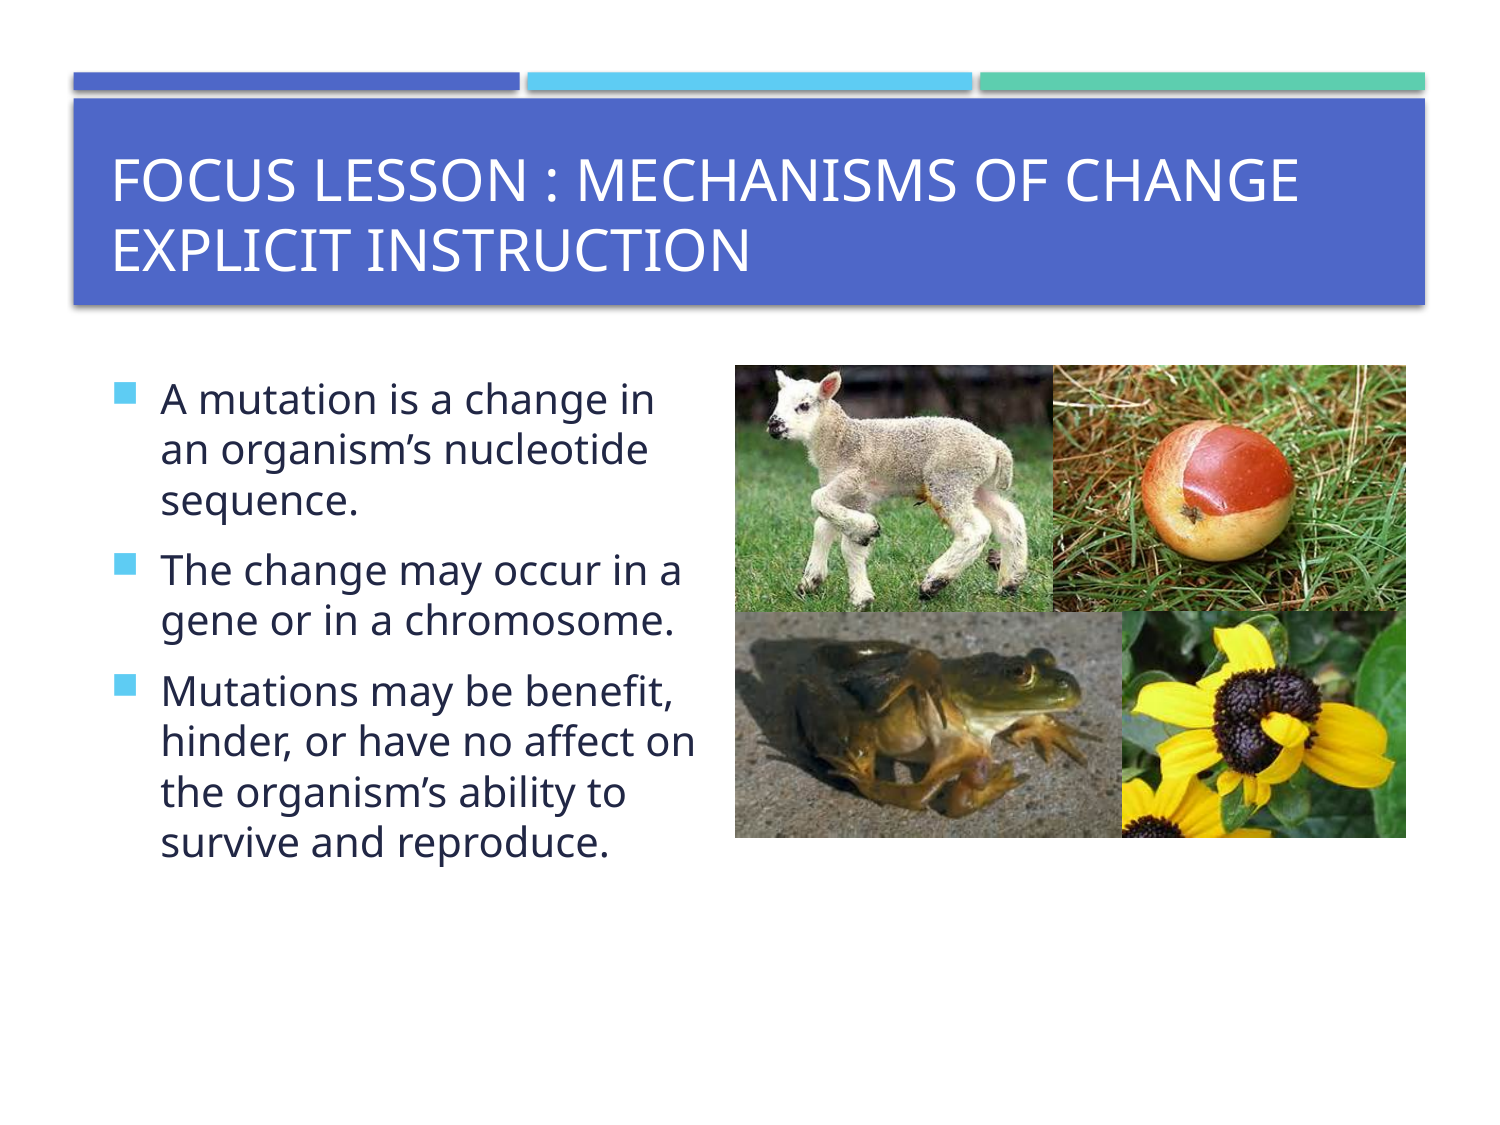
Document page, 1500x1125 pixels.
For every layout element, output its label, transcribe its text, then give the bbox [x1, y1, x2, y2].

picture [734, 364, 1407, 838]
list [734, 364, 1053, 611]
list A mutation is a change in an organism’s nucleotide sequence. The change may occur in a gene or in a chromosome. Mutations may be benefit, hinder, or have no affect on the organism’s ability to survive and reproduce. [95, 365, 713, 962]
title Focus Lesson : Mechanisms of Change Explicit Instruction [95, 112, 1406, 291]
